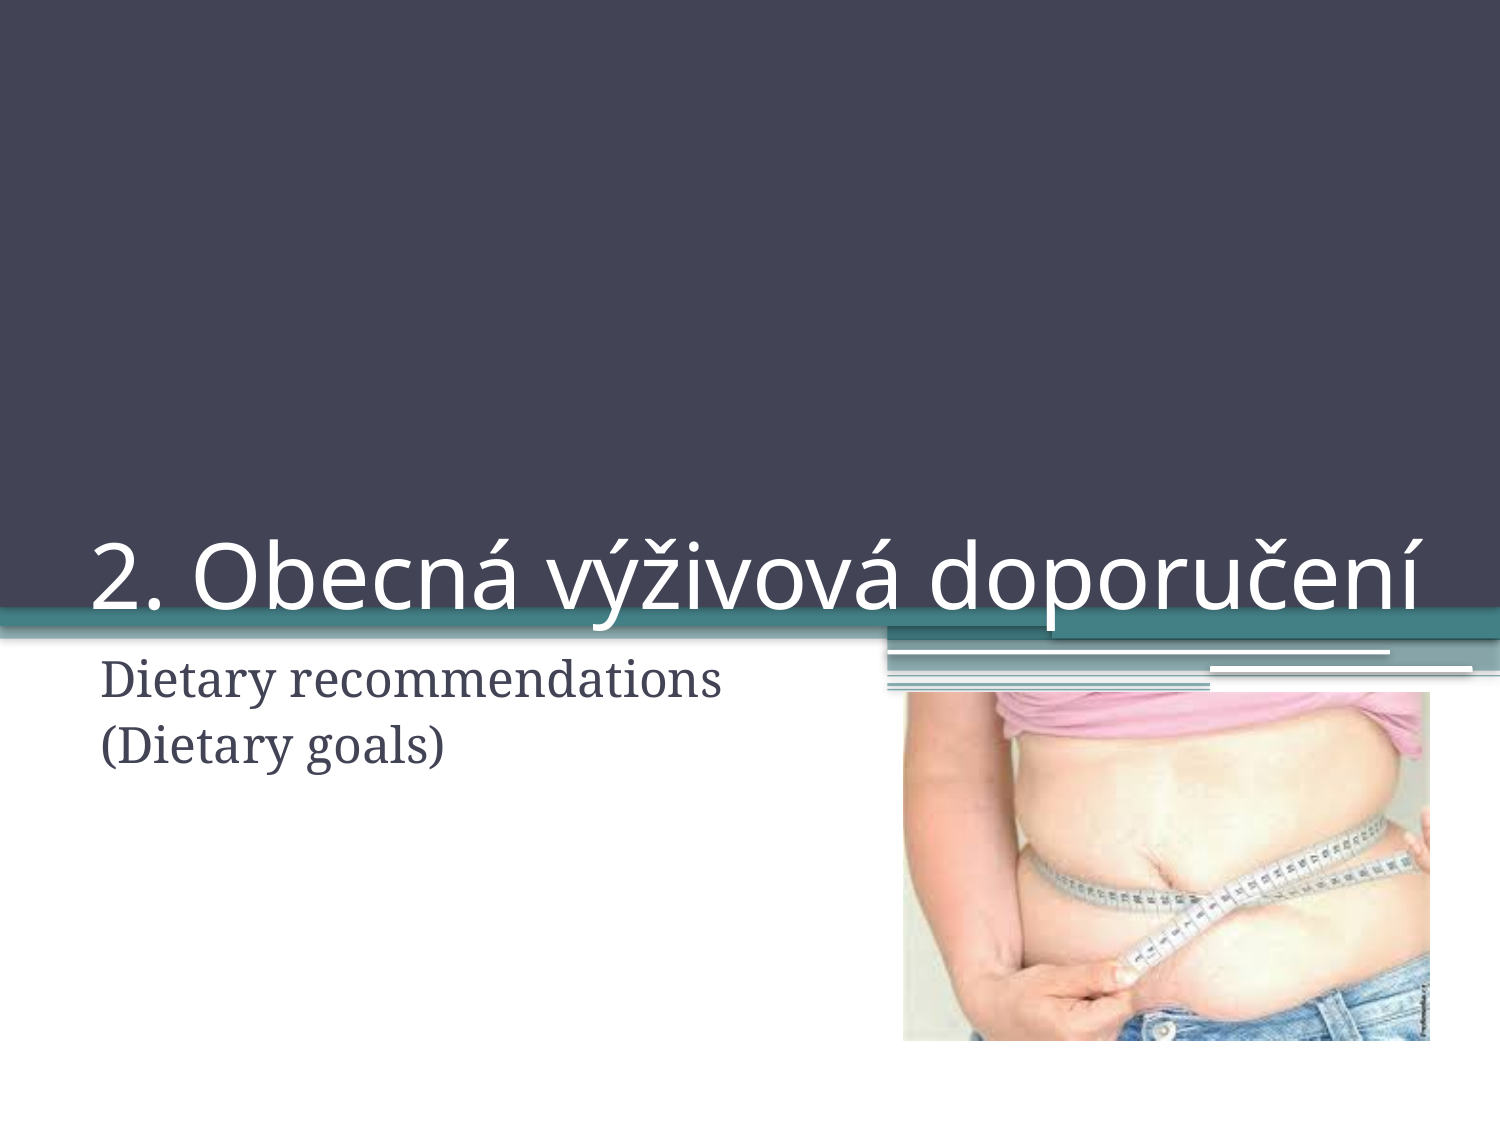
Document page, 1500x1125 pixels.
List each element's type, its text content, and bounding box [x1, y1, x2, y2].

subtitle Dietary recommendations (Dietary goals) [75, 639, 888, 928]
picture [903, 692, 1430, 1042]
title 2. Obecná výživová doporučení [75, 394, 1463, 636]
